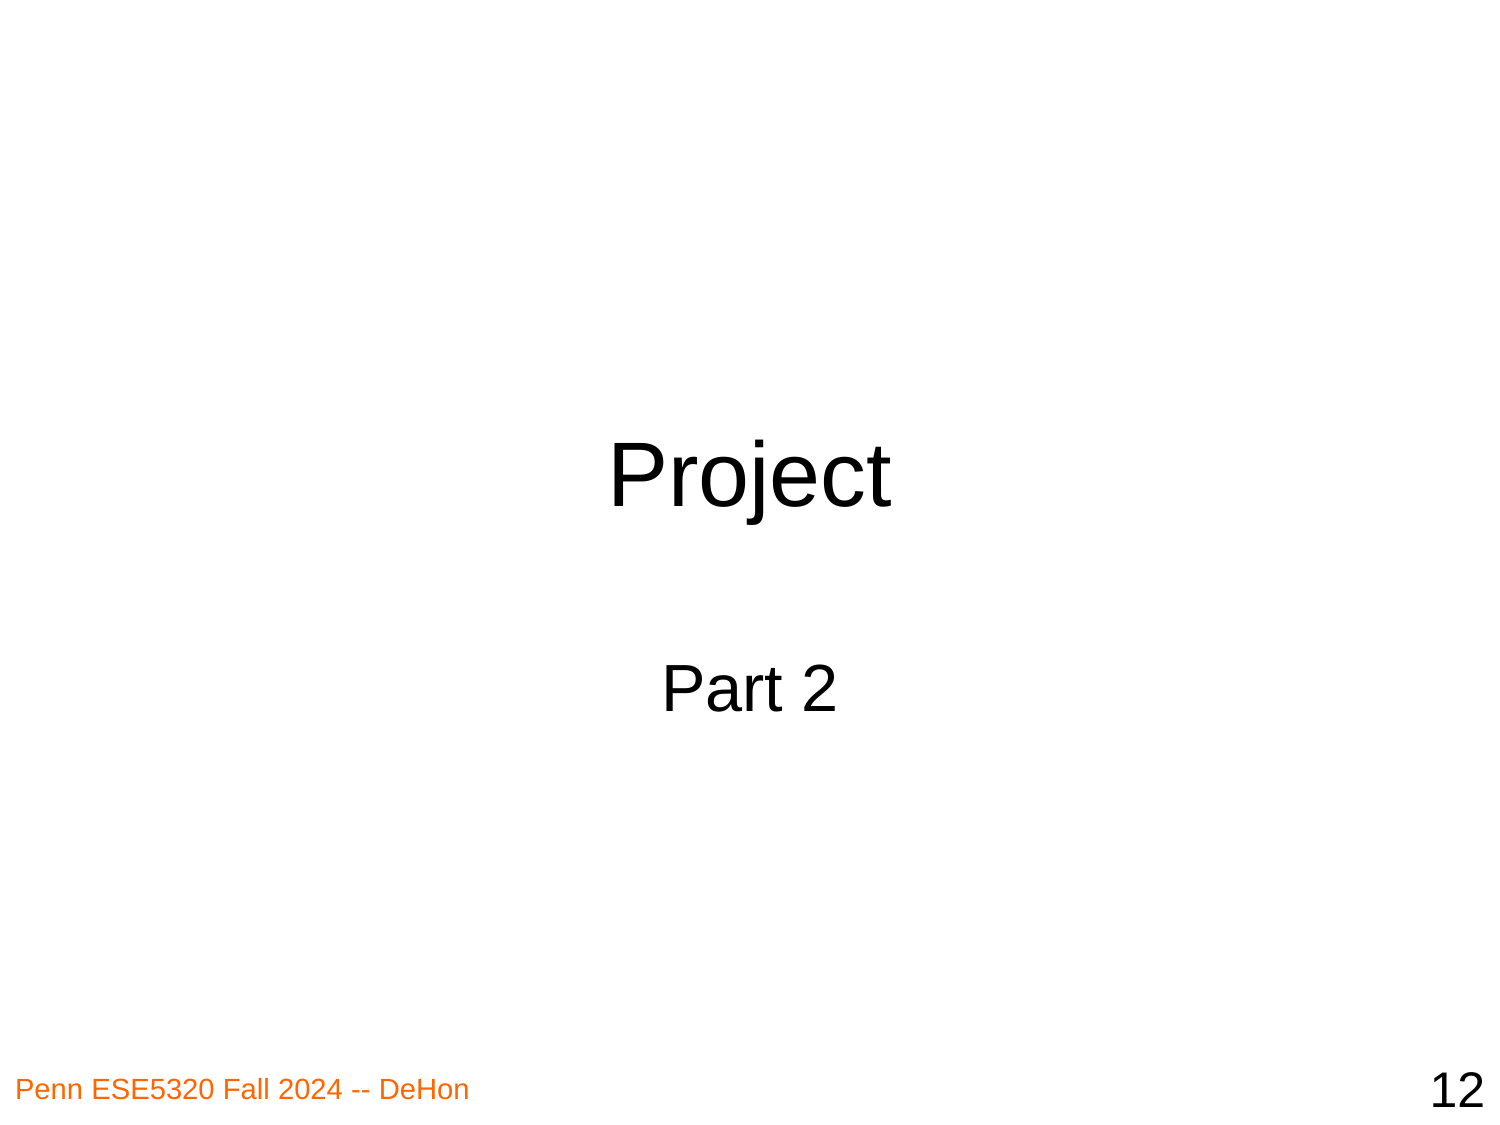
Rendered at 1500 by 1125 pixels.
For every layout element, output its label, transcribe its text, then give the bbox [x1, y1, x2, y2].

slide_number 12 [1187, 1049, 1500, 1125]
slide_number Penn ESE5320 Fall 2024 -- DeHon [0, 1062, 576, 1125]
title Project [112, 349, 1388, 591]
subtitle Part 2 [224, 637, 1276, 926]
